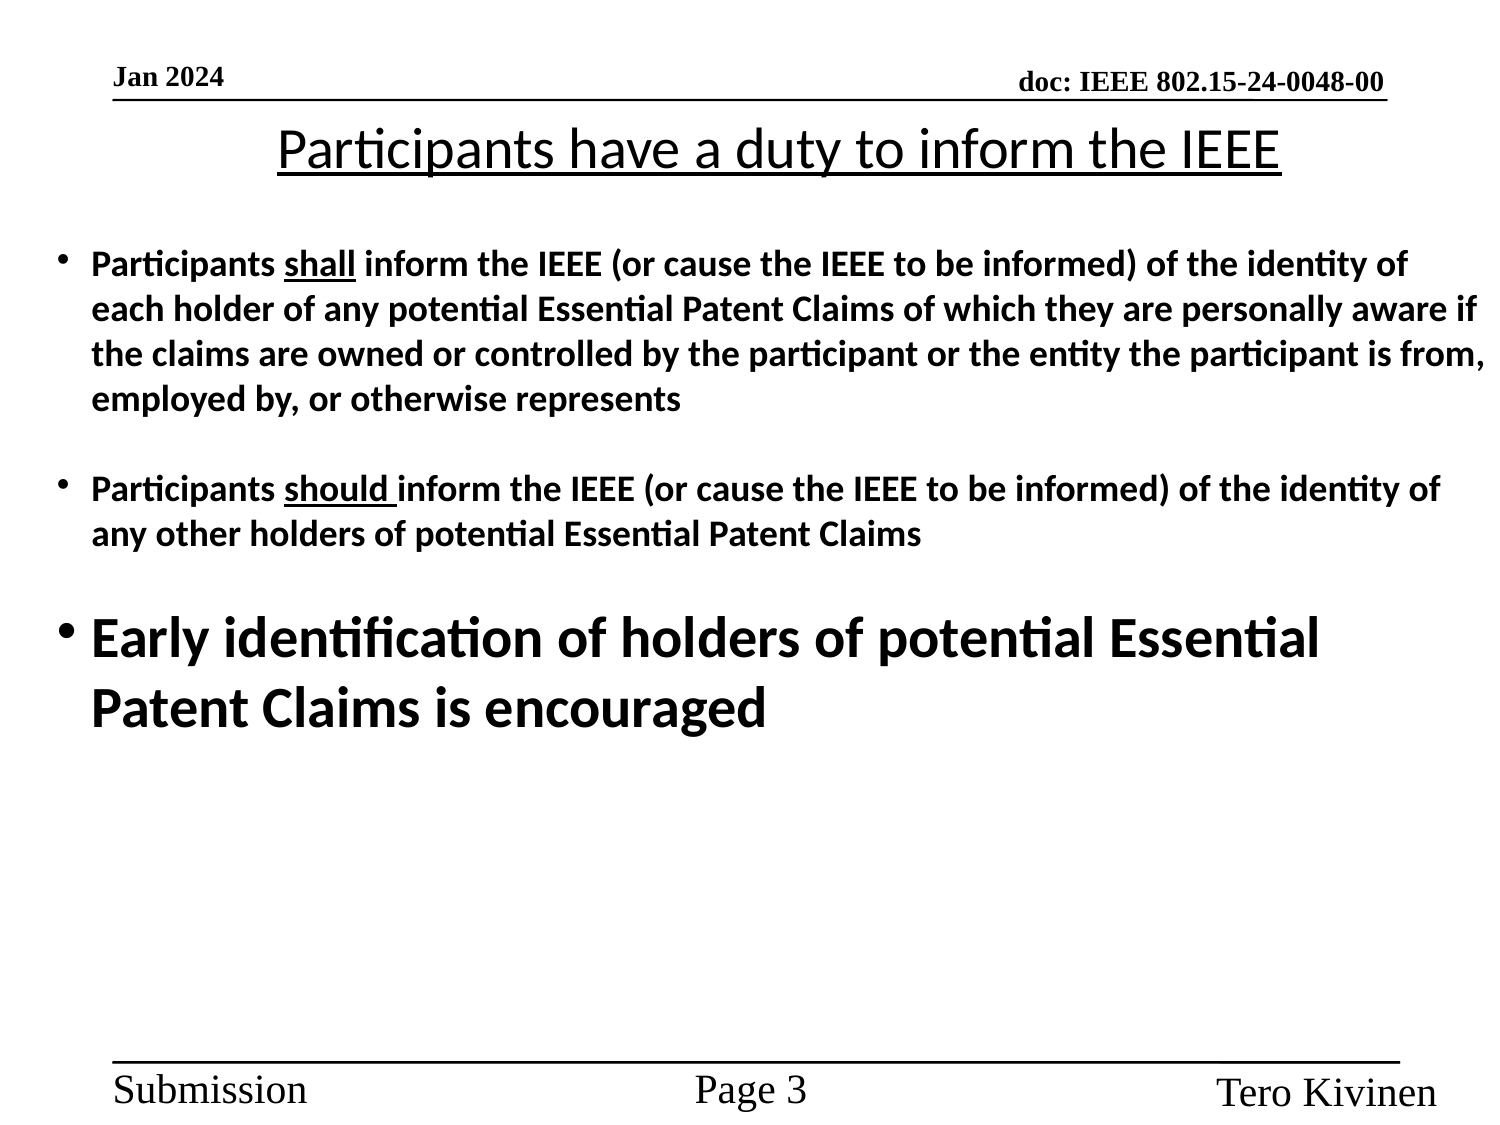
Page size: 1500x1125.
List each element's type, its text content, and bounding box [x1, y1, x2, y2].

text_box Participants shall inform the IEEE (or cause the IEEE to be informed) of the identity of each holder of any potential Essential Patent Claims of which they are personally aware if the claims are owned or controlled by the participant or the entity the participant is from, employed by, or otherwise represents Participants should inform the IEEE (or cause the IEEE to be informed) of the identity of any other holders of potential Essential Patent Claims Early identification of holders of potential Essential Patent Claims is encouraged [5, 231, 1500, 1030]
text_box Participants have a duty to inform the IEEE [55, 113, 1500, 177]
